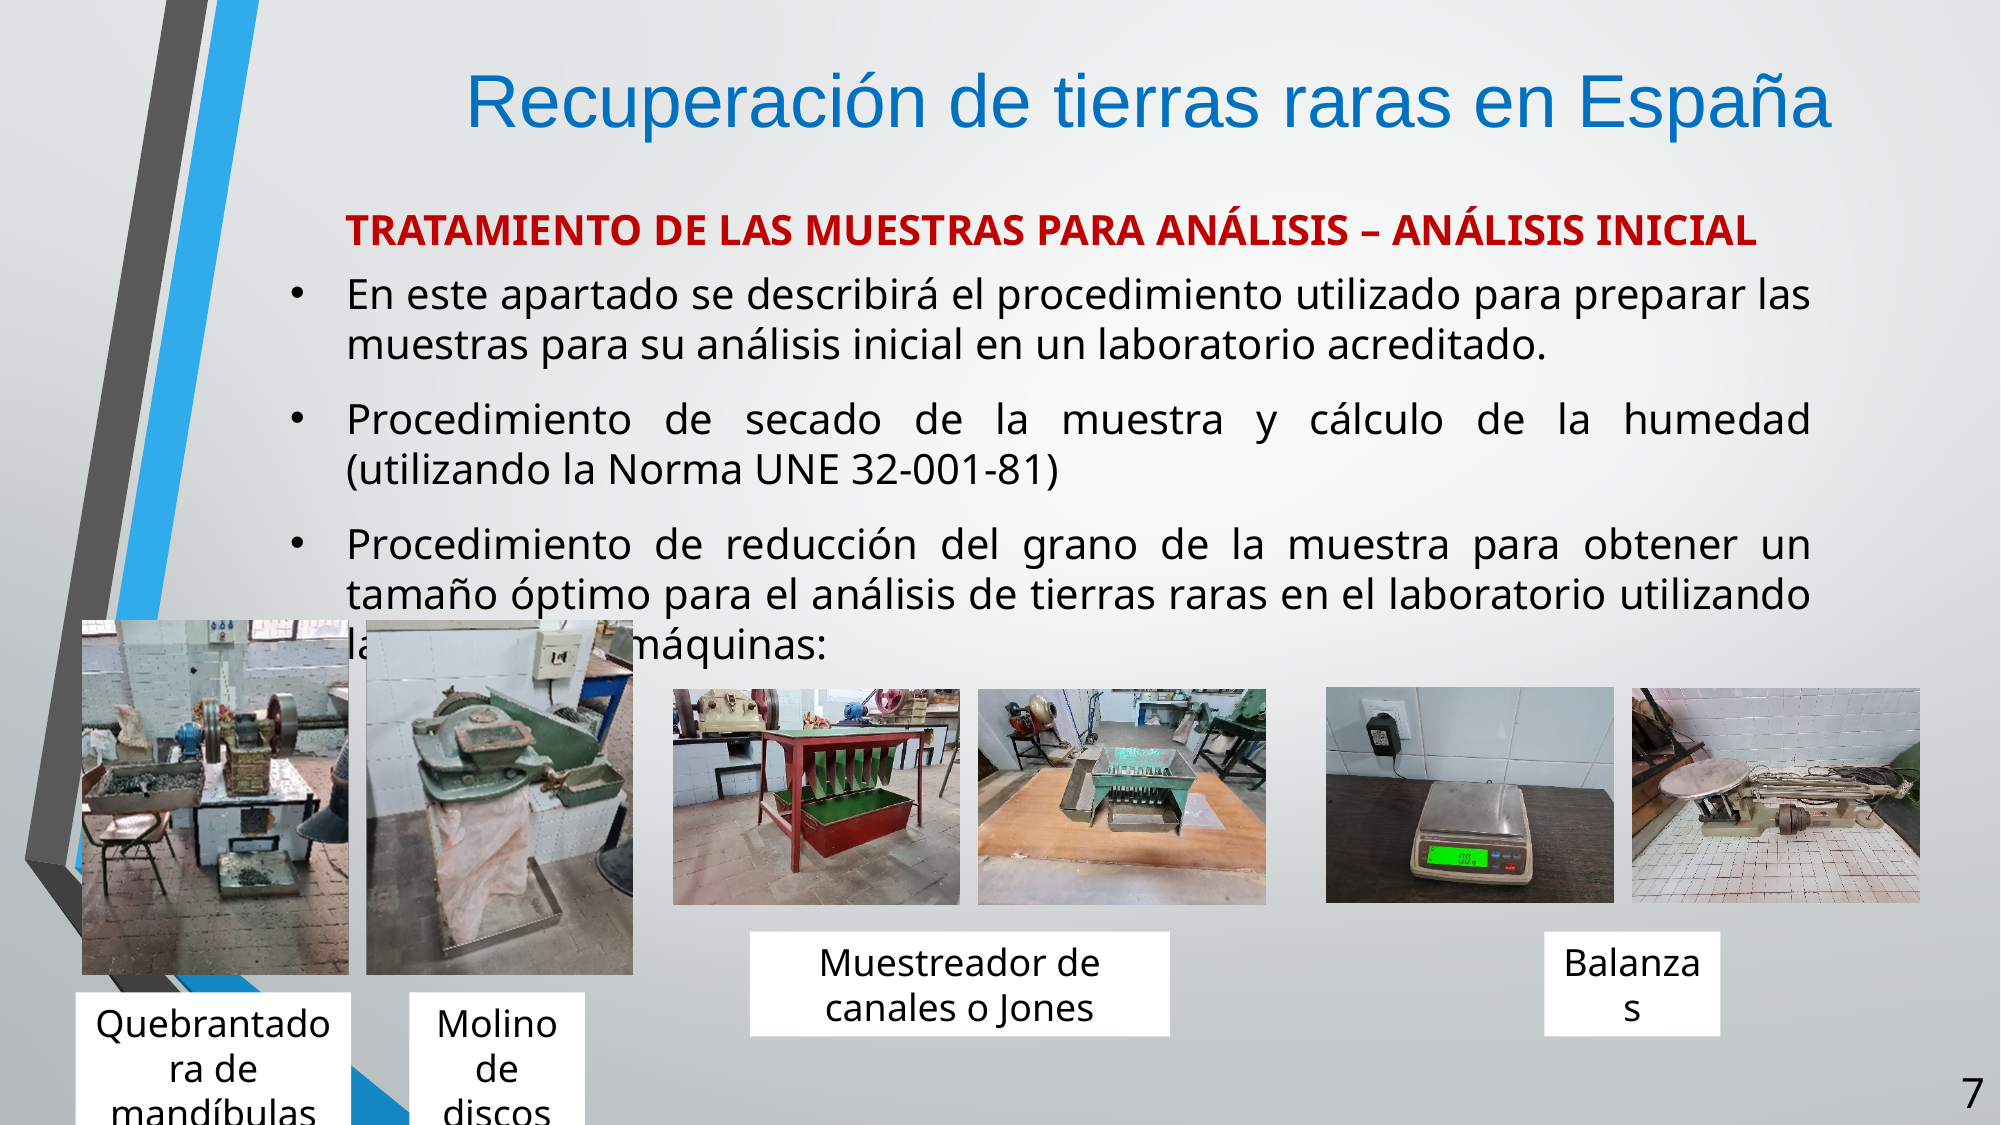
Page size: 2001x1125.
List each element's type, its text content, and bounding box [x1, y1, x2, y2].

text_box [1326, 687, 1920, 903]
text_box Muestreador de canales o Jones [749, 931, 1170, 1037]
text_box En este apartado se describirá el procedimiento utilizado para preparar las muestras para su análisis inicial en un laboratorio acreditado. Procedimiento de secado de la muestra y cálculo de la humedad (utilizando la Norma UNE 32-001-81) Procedimiento de reducción del grano de la muestra para obtener un tamaño óptimo para el análisis de tierras raras en el laboratorio utilizando las siguientes máquinas: [275, 260, 1828, 675]
text_box TRATAMIENTO DE LAS MUESTRAS PARA ANÁLISIS – ANÁLISIS INICIAL [246, 196, 1857, 262]
text_box Molino de discos [409, 992, 585, 1125]
picture [82, 619, 633, 975]
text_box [672, 689, 1266, 905]
text_box Quebrantadora de mandíbulas [75, 992, 352, 1125]
text_box 7 [1909, 1065, 2000, 1125]
text_box Balanzas [1544, 931, 1721, 1037]
text_box Recuperación de tierras raras en España [450, 45, 1857, 150]
